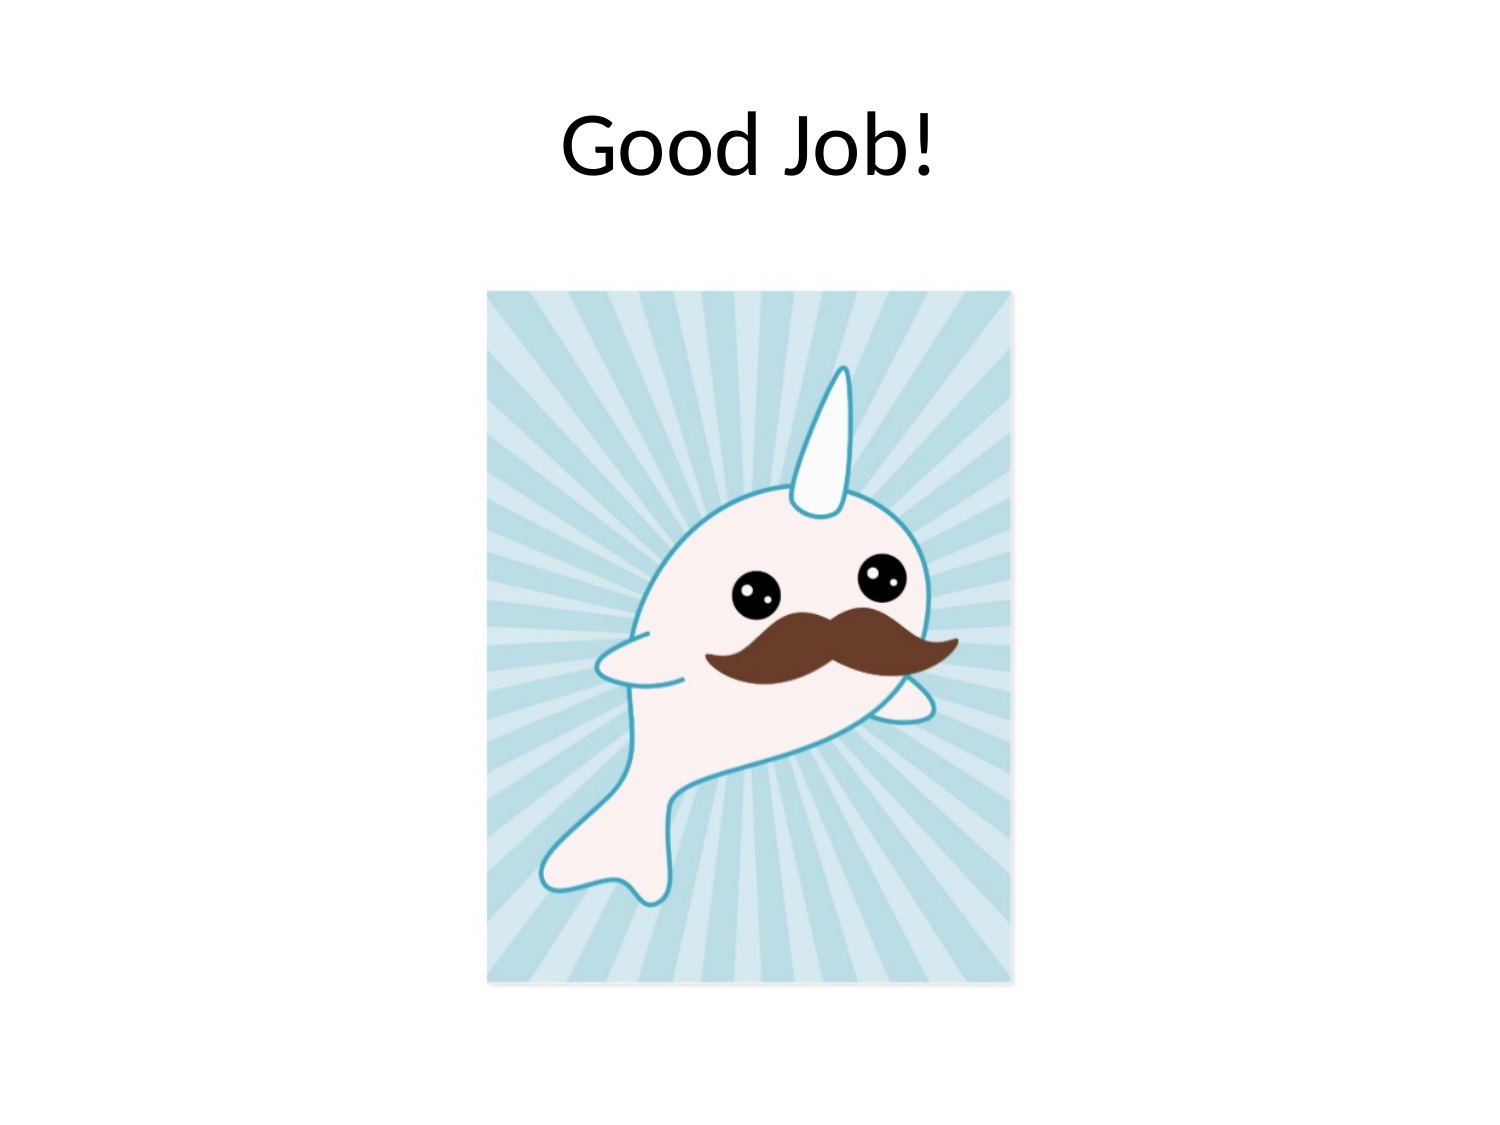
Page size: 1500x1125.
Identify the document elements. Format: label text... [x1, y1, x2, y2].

picture [24, 257, 1476, 1019]
title Good Job! [75, 45, 1425, 233]
